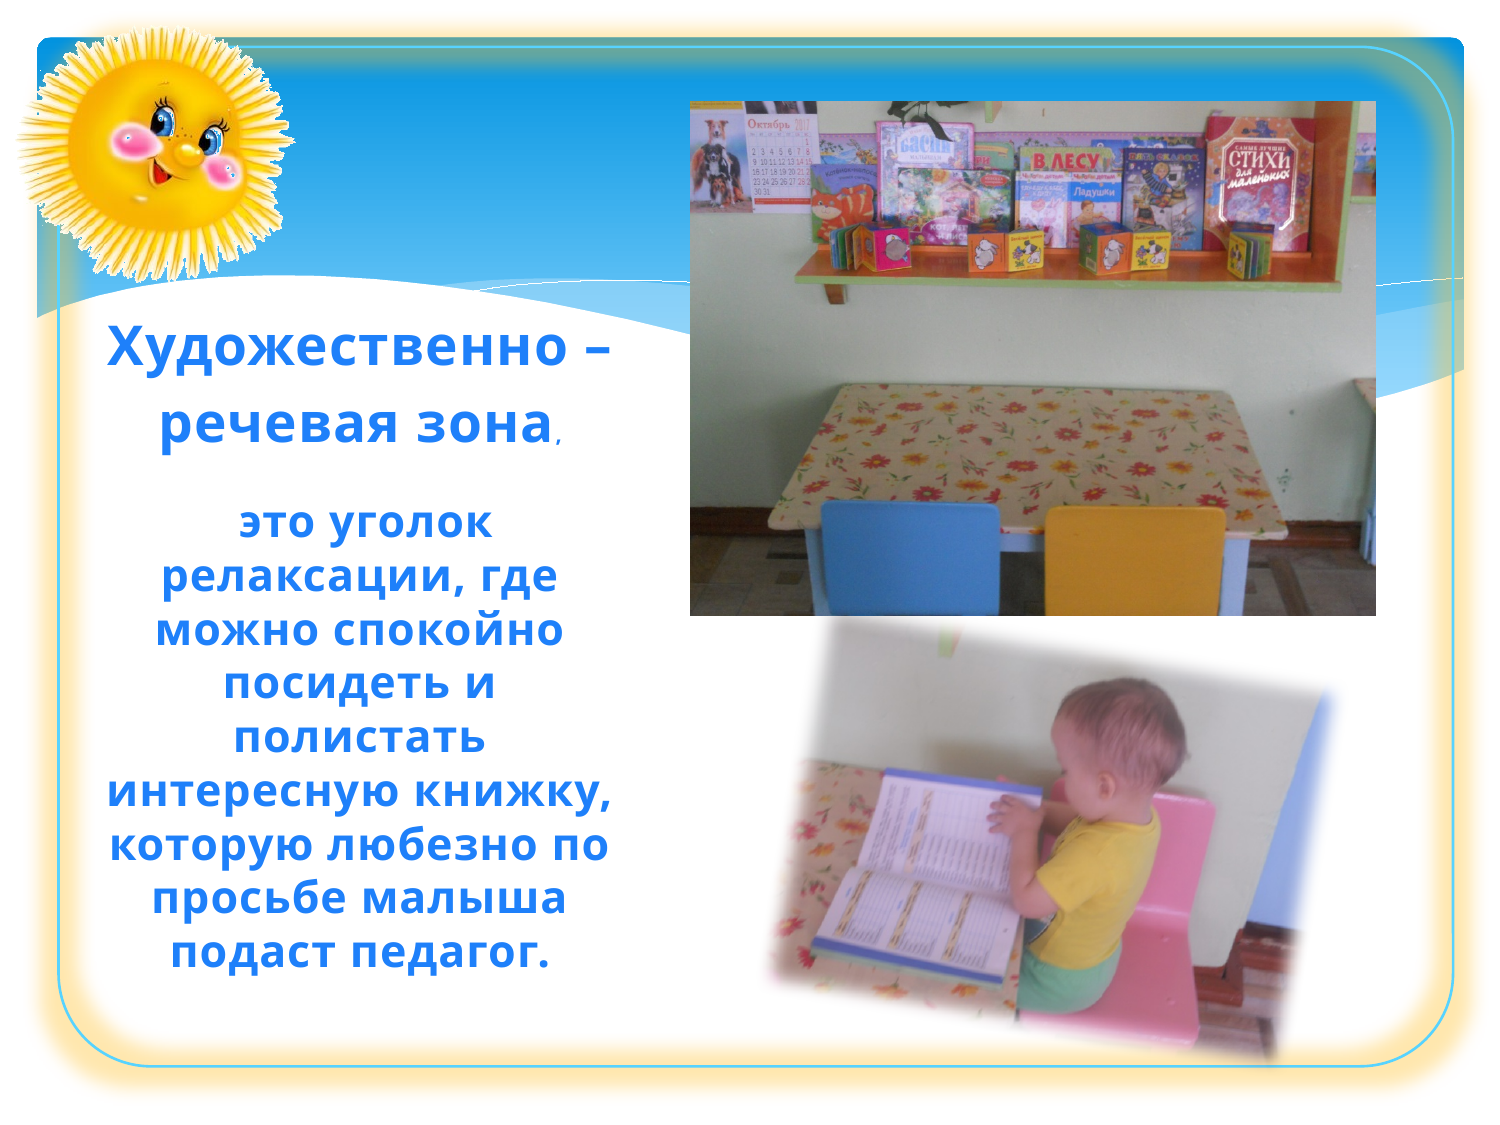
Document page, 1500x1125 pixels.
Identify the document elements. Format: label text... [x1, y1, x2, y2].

list Художественно – речевая зона, это уголок релаксации, где можно спокойно посидеть и полистать интересную книжку, которую любезно по просьбе малыша подаст педагог. [88, 302, 632, 1035]
picture [690, 101, 1377, 616]
picture [779, 626, 1326, 1046]
picture [11, 11, 340, 340]
